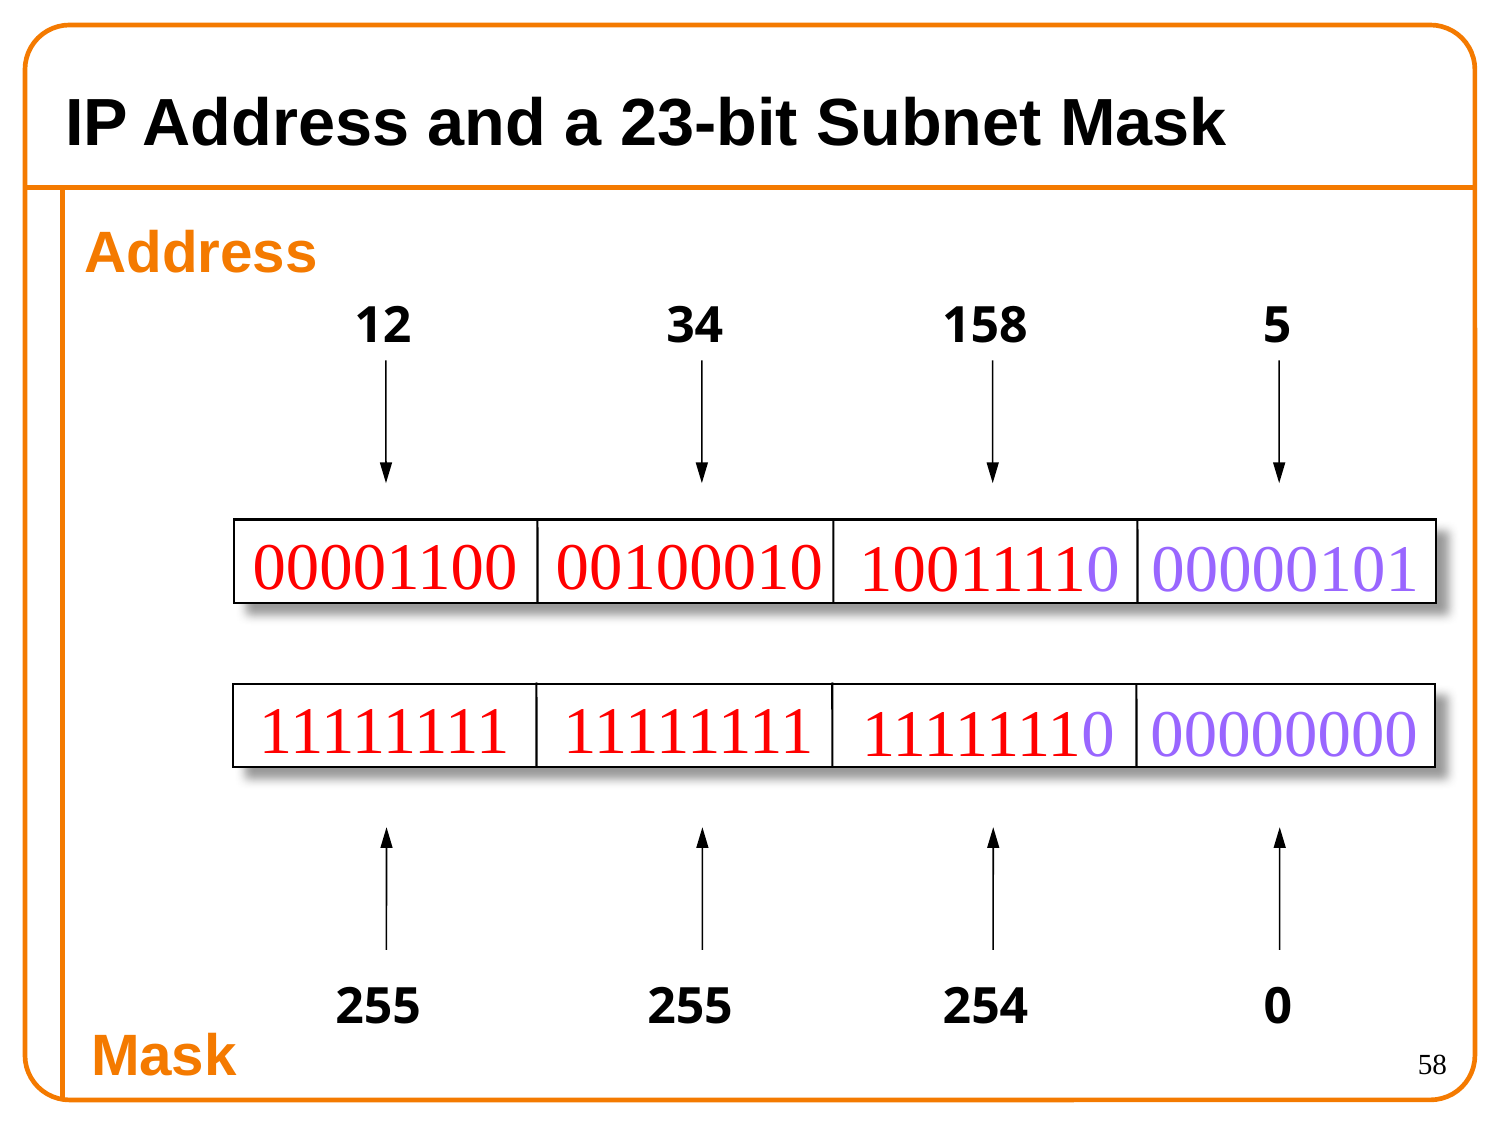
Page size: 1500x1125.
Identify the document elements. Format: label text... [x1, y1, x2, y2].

text_box [379, 360, 393, 484]
title IP Address and a 23-bit Subnet Mask [50, 62, 1475, 175]
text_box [233, 679, 1436, 778]
text_box 255 [320, 966, 436, 1042]
text_box [987, 827, 1000, 950]
text_box [986, 360, 999, 484]
slide_number 58 [1312, 1037, 1463, 1101]
text_box 34 [651, 285, 739, 361]
text_box [695, 360, 709, 484]
text_box 158 [927, 285, 1043, 361]
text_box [234, 515, 1437, 613]
text_box 255 [632, 966, 748, 1042]
text_box [696, 827, 709, 950]
text_box 5 [1248, 285, 1307, 361]
text_box 254 [927, 966, 1043, 1042]
text_box [380, 827, 393, 950]
text_box Address [69, 206, 333, 292]
text_box [1272, 360, 1286, 484]
text_box 0 [1248, 966, 1307, 1042]
text_box Mask [76, 1009, 252, 1095]
text_box [1273, 827, 1286, 950]
text_box 12 [339, 285, 427, 361]
